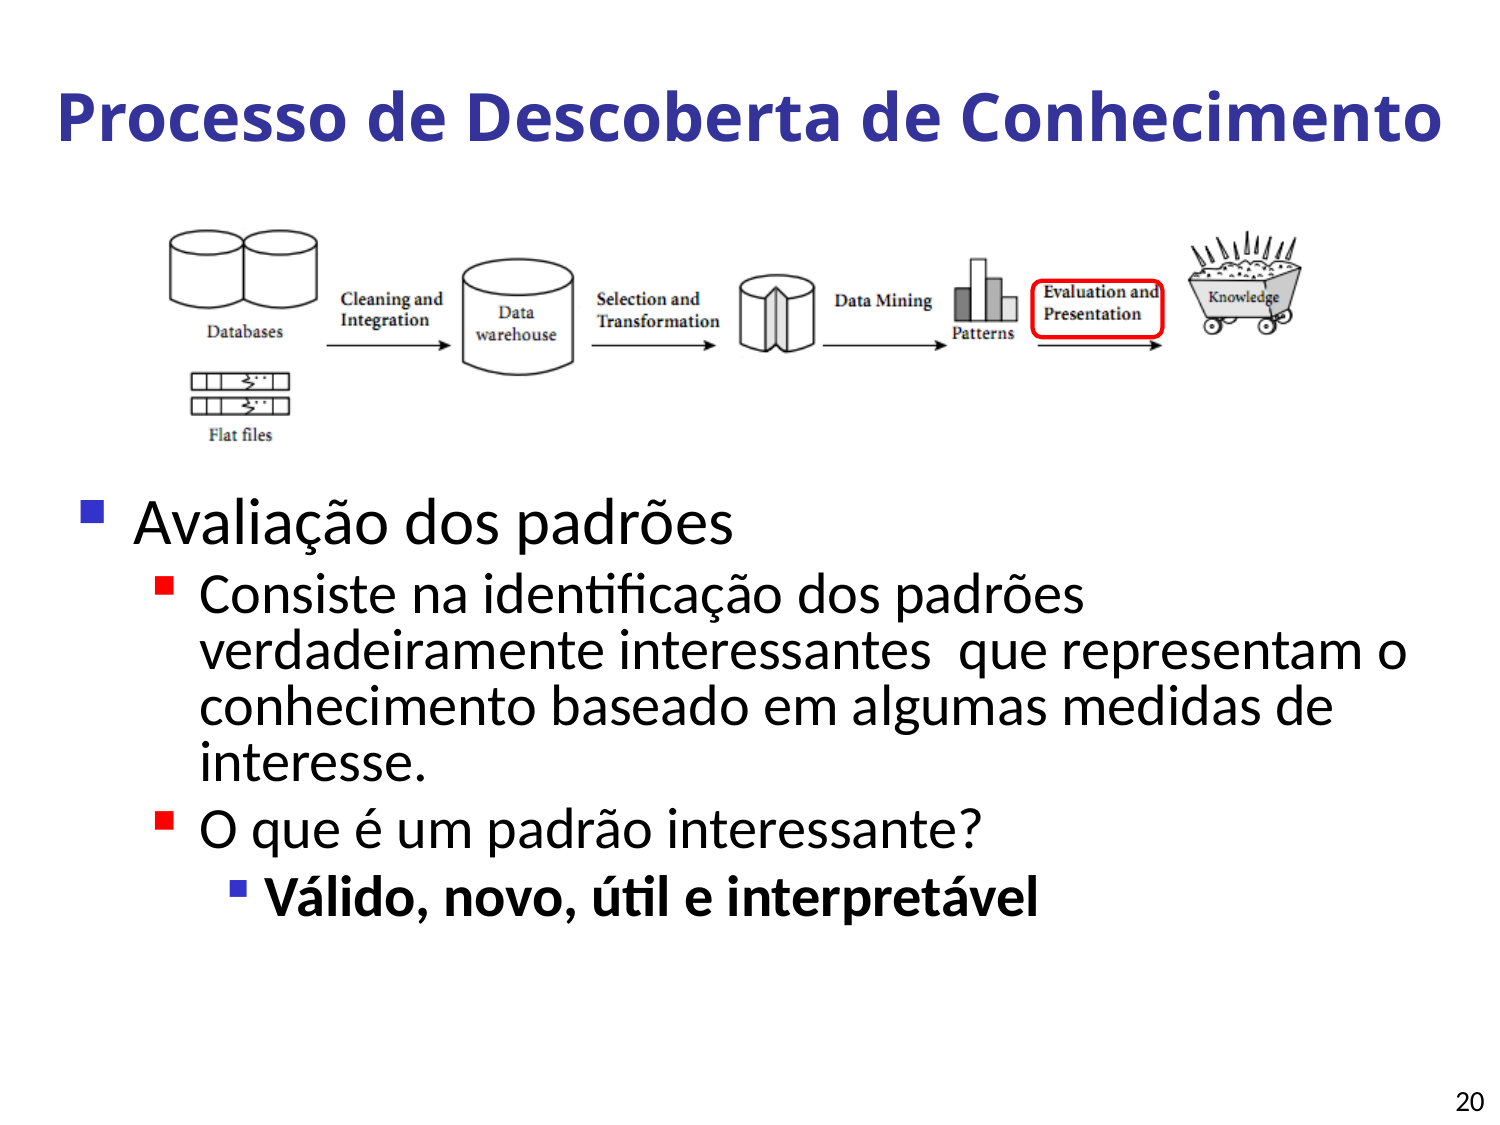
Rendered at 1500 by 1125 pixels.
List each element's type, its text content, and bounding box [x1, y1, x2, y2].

picture [162, 218, 1309, 451]
slide_number 20 [1412, 1049, 1500, 1125]
title Processo de Descoberta de Conhecimento [0, 37, 1500, 163]
list Avaliação dos padrões Consiste na identificação dos padrões verdadeiramente interessantes que representam o conhecimento baseado em algumas medidas de interesse. O que é um padrão interessante? Válido, novo, útil e interpretável [62, 237, 1450, 1075]
